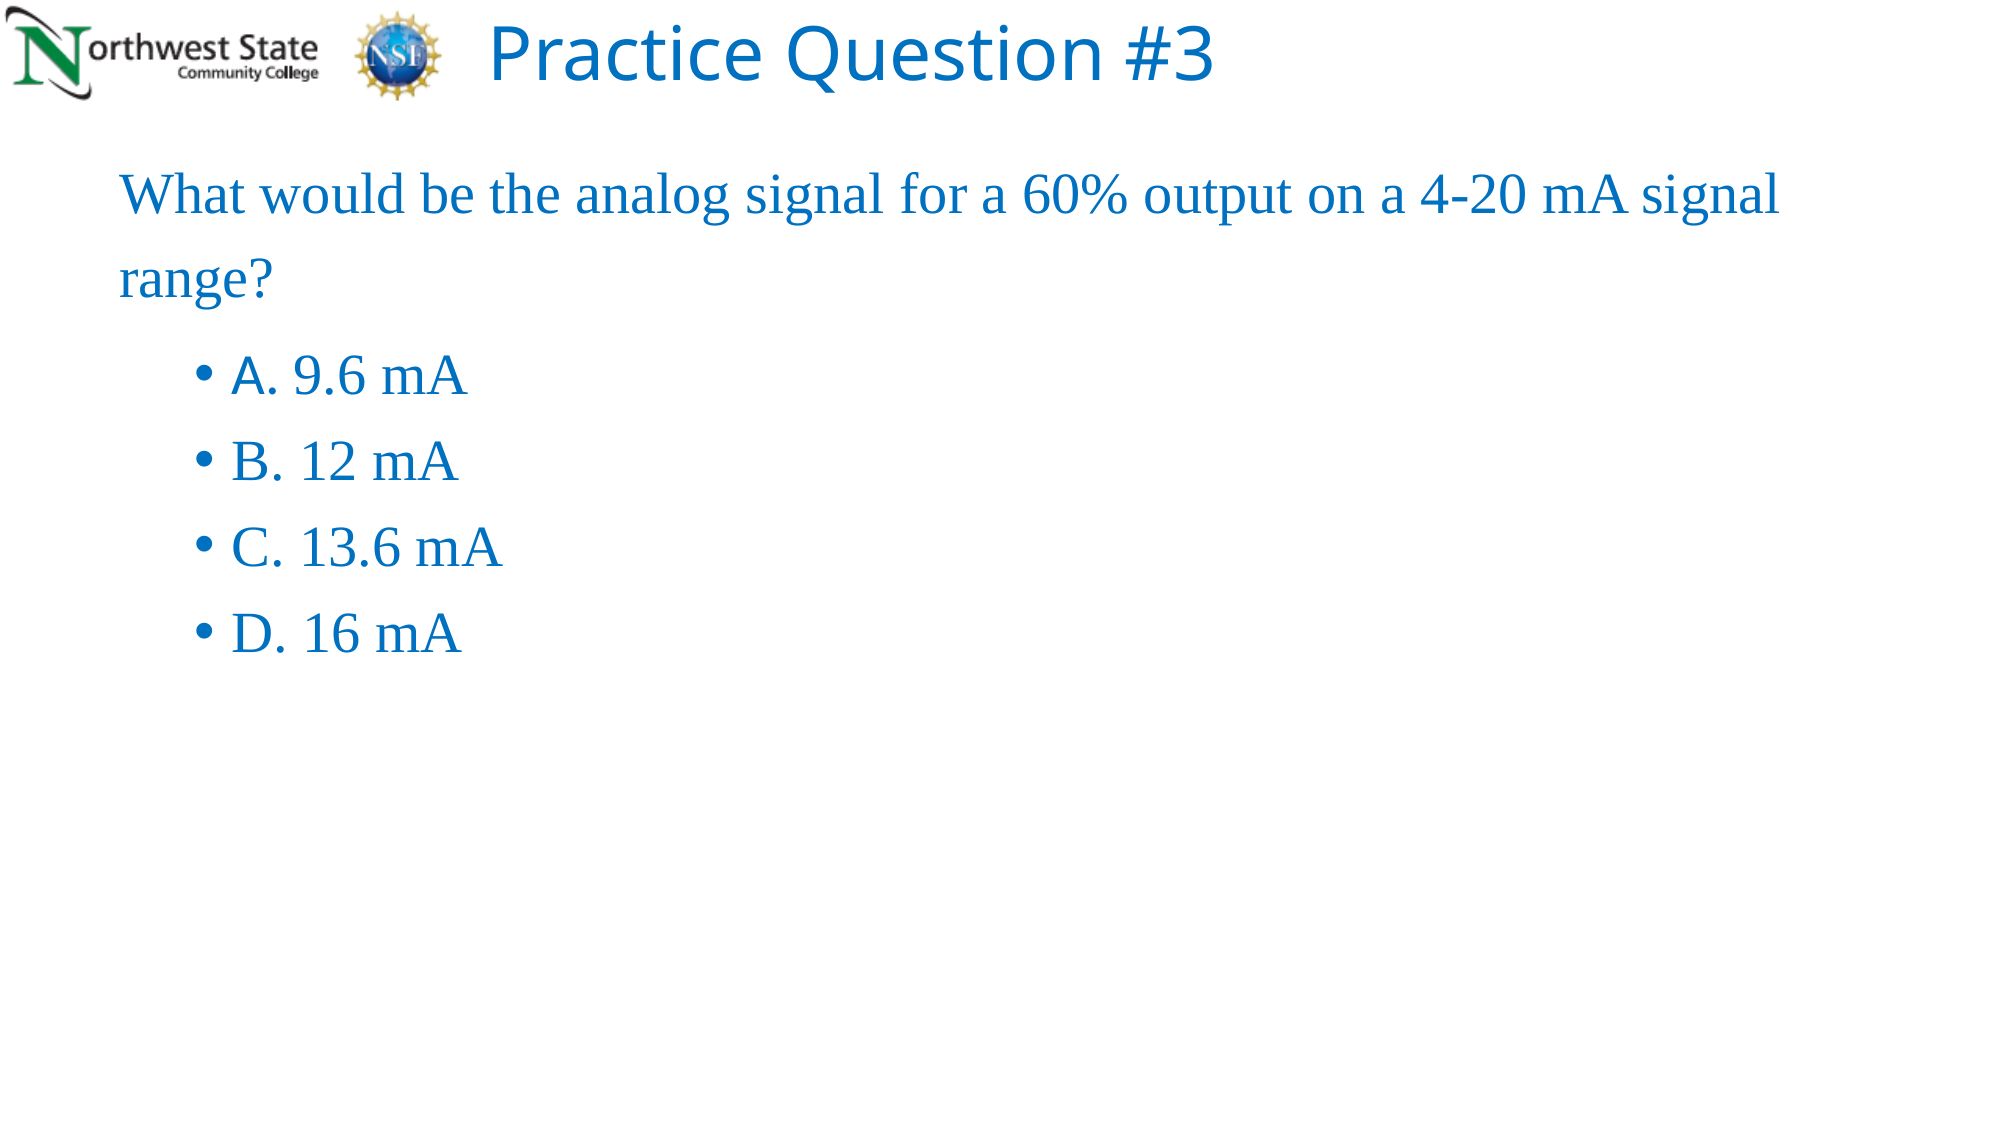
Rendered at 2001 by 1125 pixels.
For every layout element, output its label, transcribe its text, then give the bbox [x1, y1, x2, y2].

title Practice Question #3 [472, 0, 1863, 113]
picture [0, 0, 446, 104]
list What would be the analog signal for a 60% output on a 4-20 mA signal range? A. 9.6 mA B. 12 mA C. 13.6 mA D. 16 mA [104, 133, 1886, 728]
